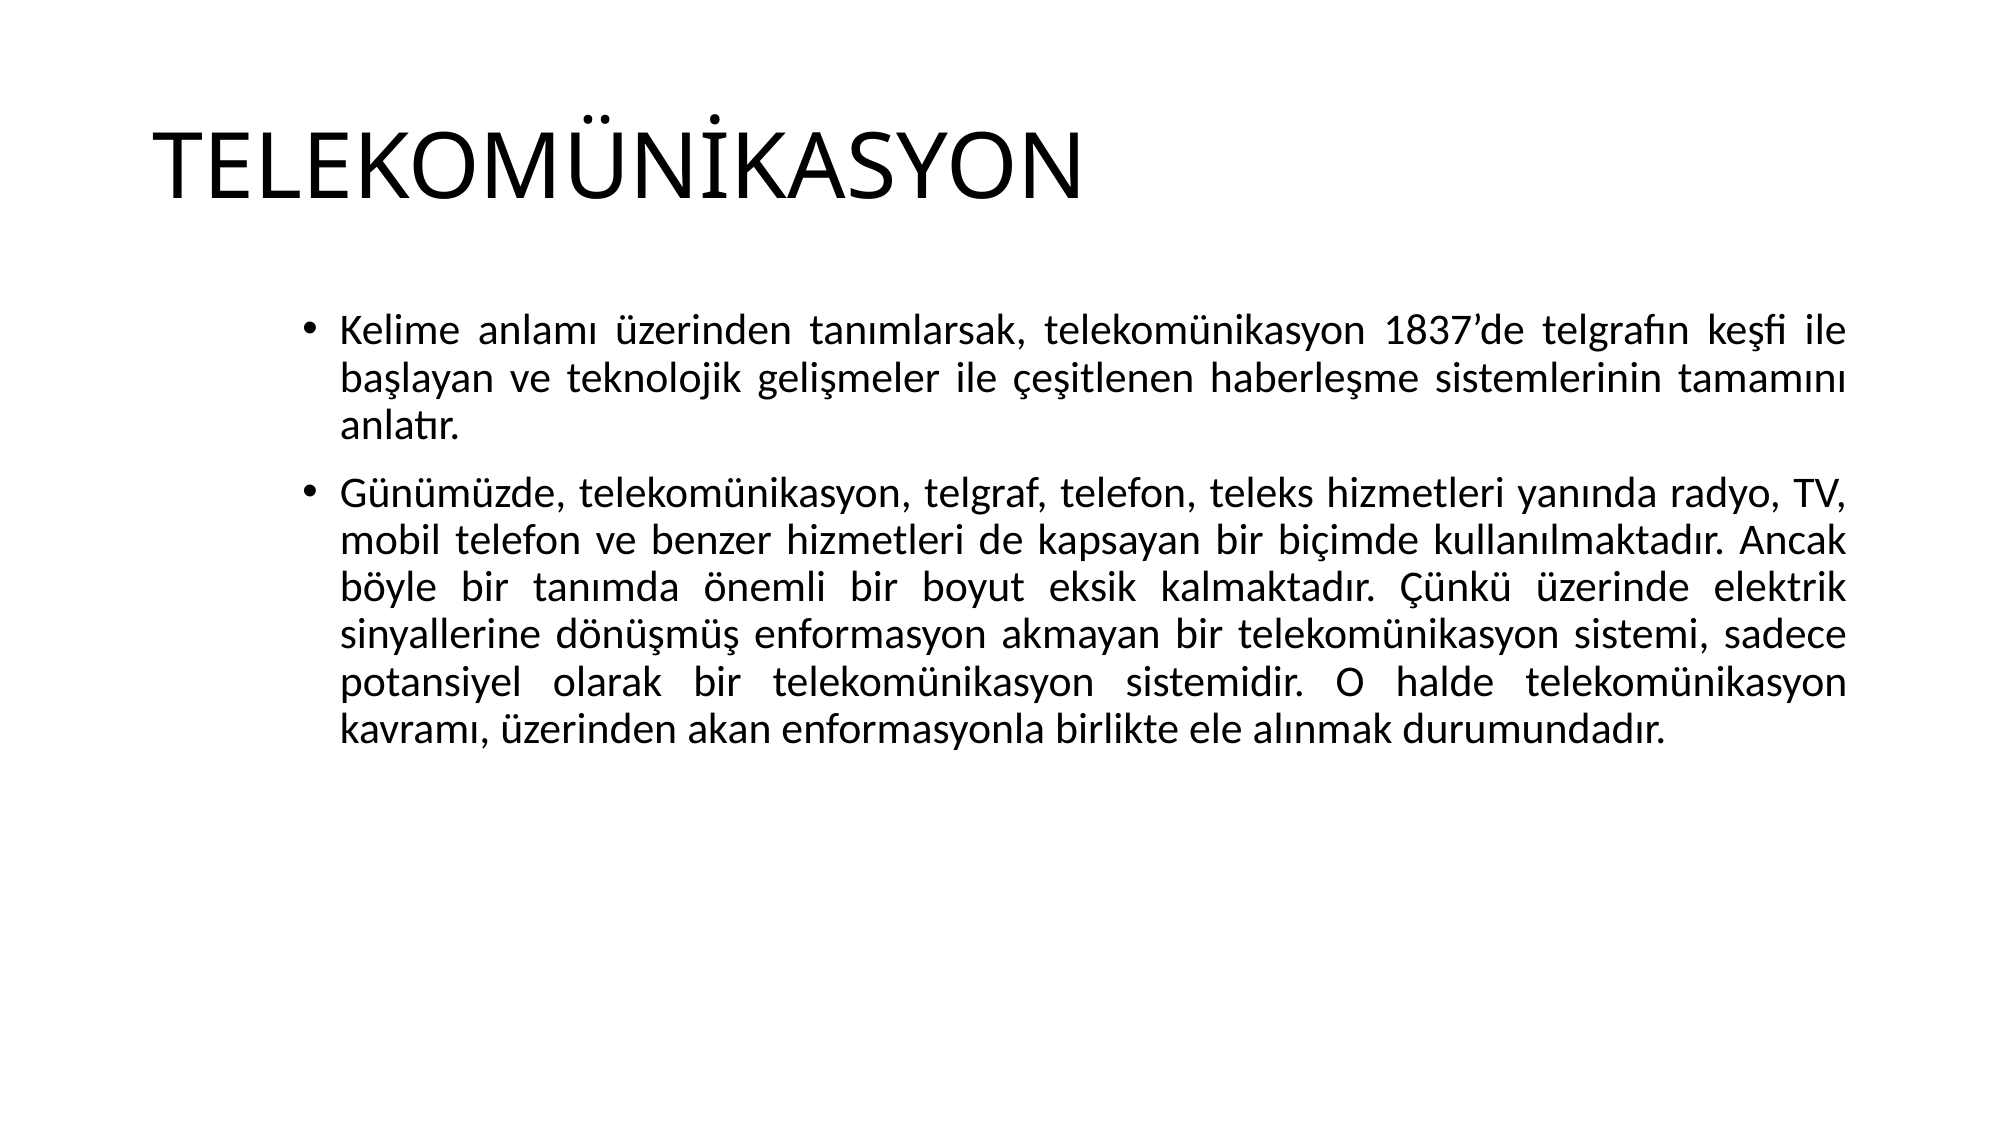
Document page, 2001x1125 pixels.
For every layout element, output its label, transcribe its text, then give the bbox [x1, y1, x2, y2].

title TELEKOMÜNİKASYON [137, 59, 1863, 278]
list Kelime anlamı üzerinden tanımlarsak, telekomünikasyon 1837’de telgrafın keşfi ile başlayan ve teknolojik gelişmeler ile çeşitlenen haberleşme sistemlerinin tamamını anlatır. Günümüzde, telekomünikasyon, telgraf, telefon, teleks hizmetleri yanında radyo, TV, mobil telefon ve benzer hizmetleri de kapsayan bir biçimde kullanılmaktadır. Ancak böyle bir tanımda önemli bir boyut eksik kalmaktadır. Çünkü üzerinde elektrik sinyallerine dönüşmüş enformasyon akmayan bir telekomünikasyon sistemi, sadece potansiyel olarak bir telekomünikasyon sistemidir. O halde telekomünikasyon kavramı, üzerinden akan enformasyonla birlikte ele alınmak durumundadır. [137, 299, 1863, 1014]
